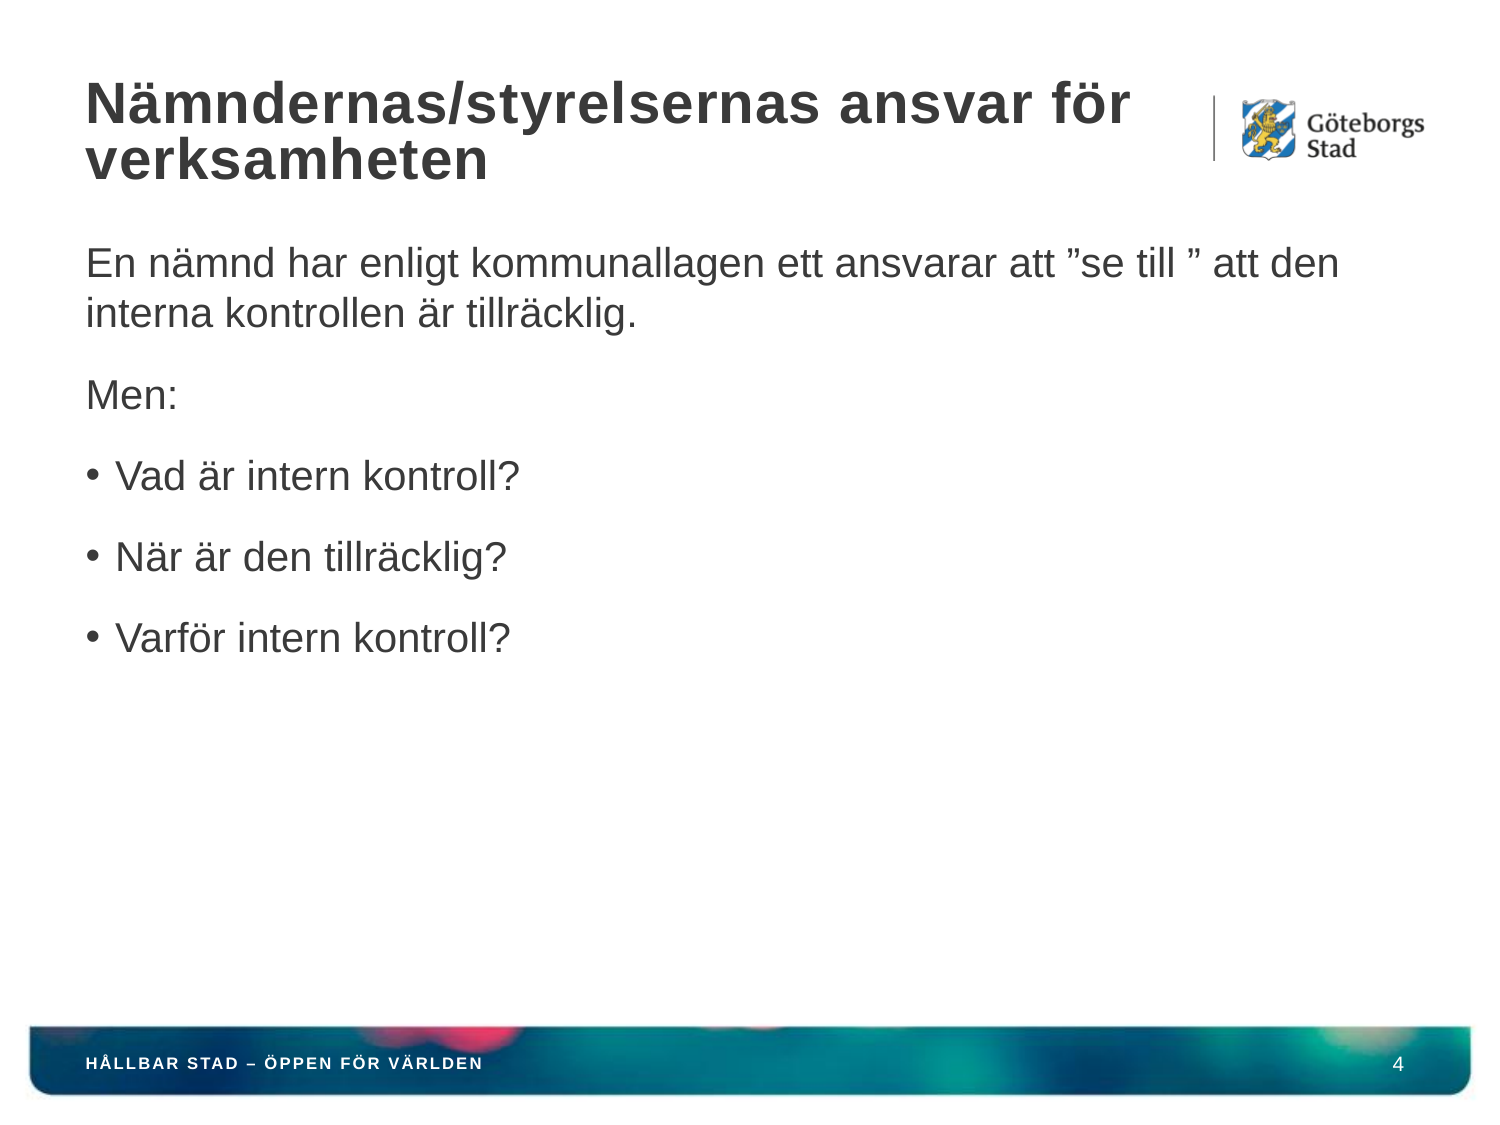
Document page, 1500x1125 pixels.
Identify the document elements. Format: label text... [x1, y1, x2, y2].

title Nämndernas/styrelsernas ansvar för verksamheten [85, 78, 1192, 192]
list En nämnd har enligt kommunallagen ett ansvarar att ”se till ” att den interna kontrollen är tillräcklig. Men: Vad är intern kontroll? När är den tillräcklig? Varför intern kontroll? [85, 236, 1436, 1007]
picture [1213, 0, 1500, 161]
slide_number 4 [1361, 1028, 1436, 1097]
footer HÅLLBAR STAD – ÖPPEN FÖR VÄRLDEN [85, 1028, 561, 1097]
picture [0, 999, 1500, 1125]
